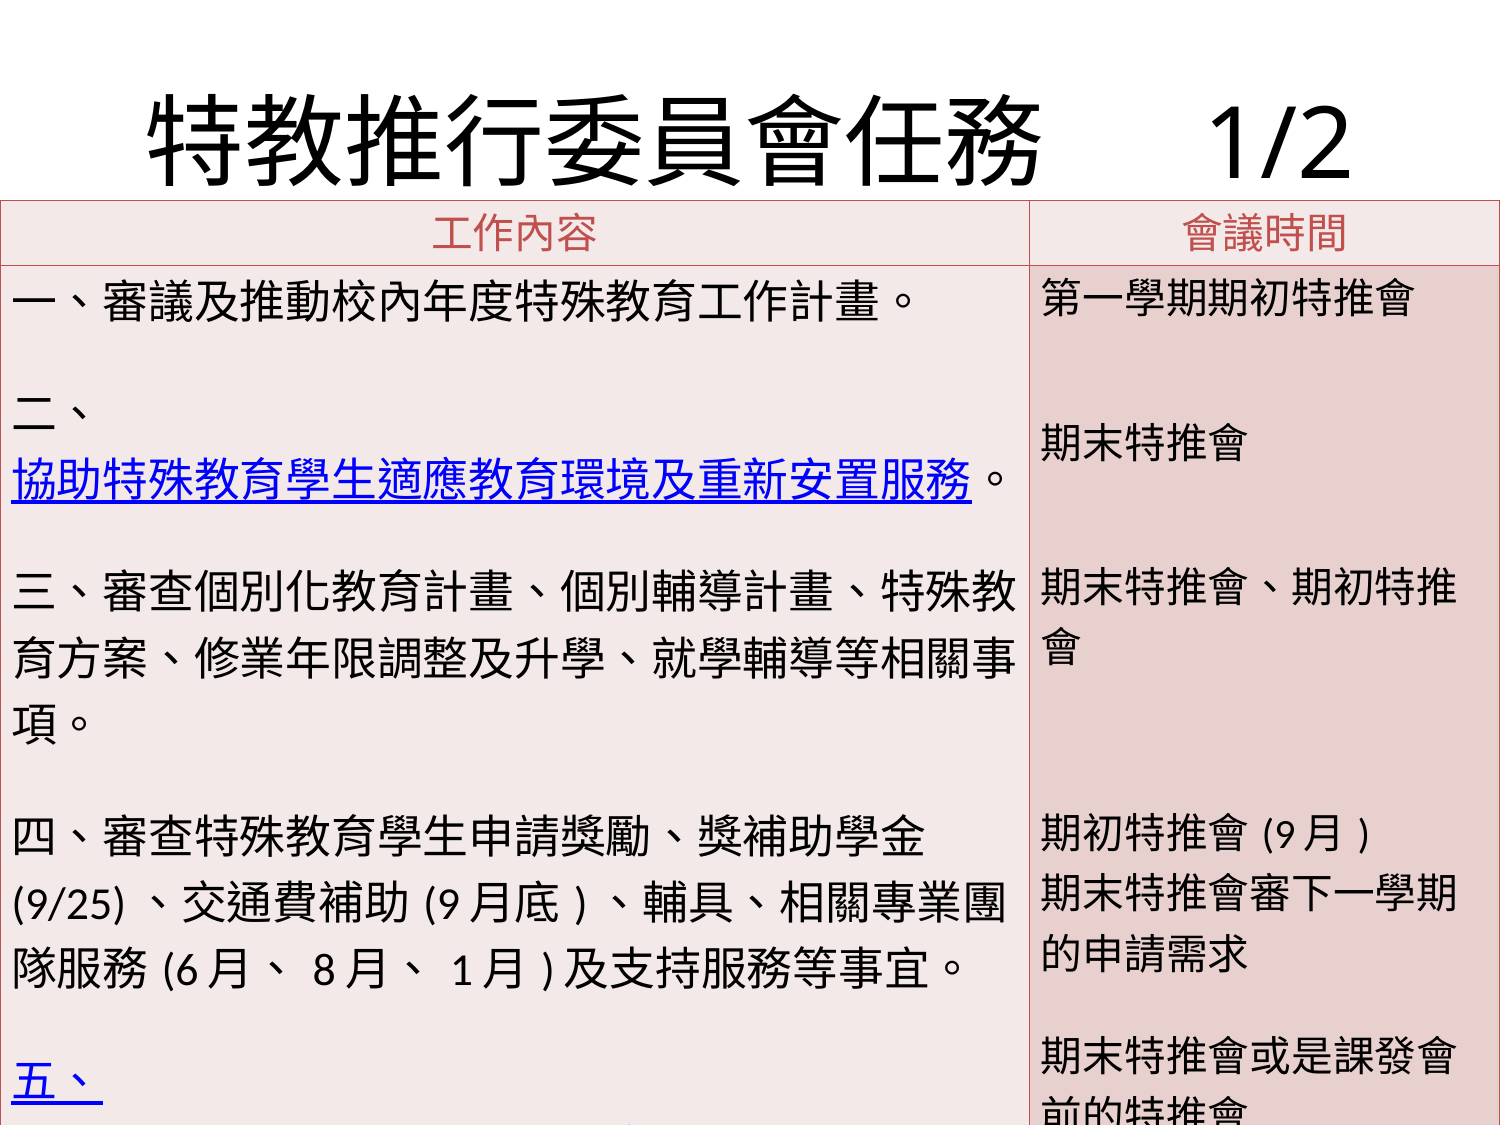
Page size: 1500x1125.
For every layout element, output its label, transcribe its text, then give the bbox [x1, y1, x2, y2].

title 特教推行委員會任務 1/2 [75, 45, 1425, 200]
table_header 會議時間 [1030, 201, 1499, 265]
table_cell 一、審議及推動校內年度特殊教育工作計畫。 二、協助特殊教育學生適應教育環境及重新安置服務。 三、審查個別化教育計畫、個別輔導計畫、特殊教育方案、修業年限調整及升學、就學輔導等相關事項。 四、審查特殊教育學生申請獎勵、獎補助學金(9/25)、交通費補助(9月底)、輔具、相關專業團隊服務(6月、8月、1月)及支持服務等事宜。 五、審查特殊教育學生課程規劃，應依學生之個別需求，彈性調整課程（包括學習內容、歷程、環境、評量方式）及學習節數。 [1, 266, 1029, 1125]
table_cell 第一學期期初特推會 期末特推會 期末特推會、期初特推會 期初特推會(9月) 期末特推會審下一學期的申請需求 期末特推會或是課發會前的特推會 [1030, 266, 1499, 1125]
table_header 工作內容 [1, 201, 1029, 265]
